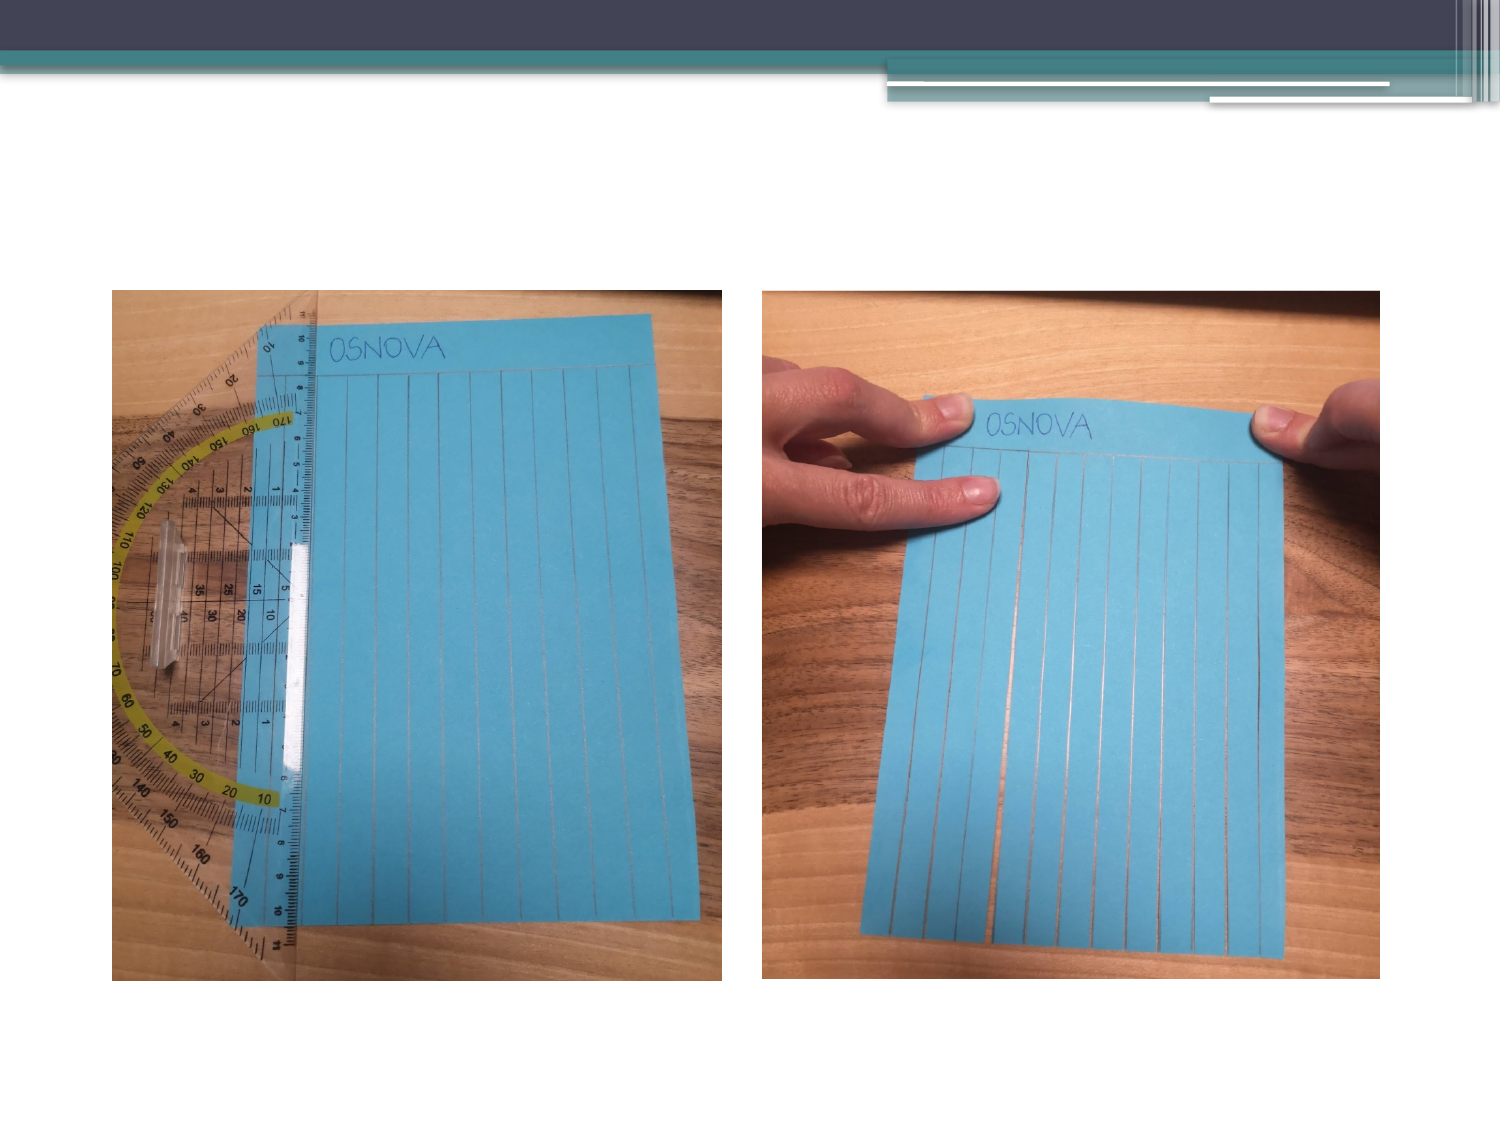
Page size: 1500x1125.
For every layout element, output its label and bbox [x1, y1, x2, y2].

list [111, 290, 722, 981]
picture [726, 292, 1415, 979]
